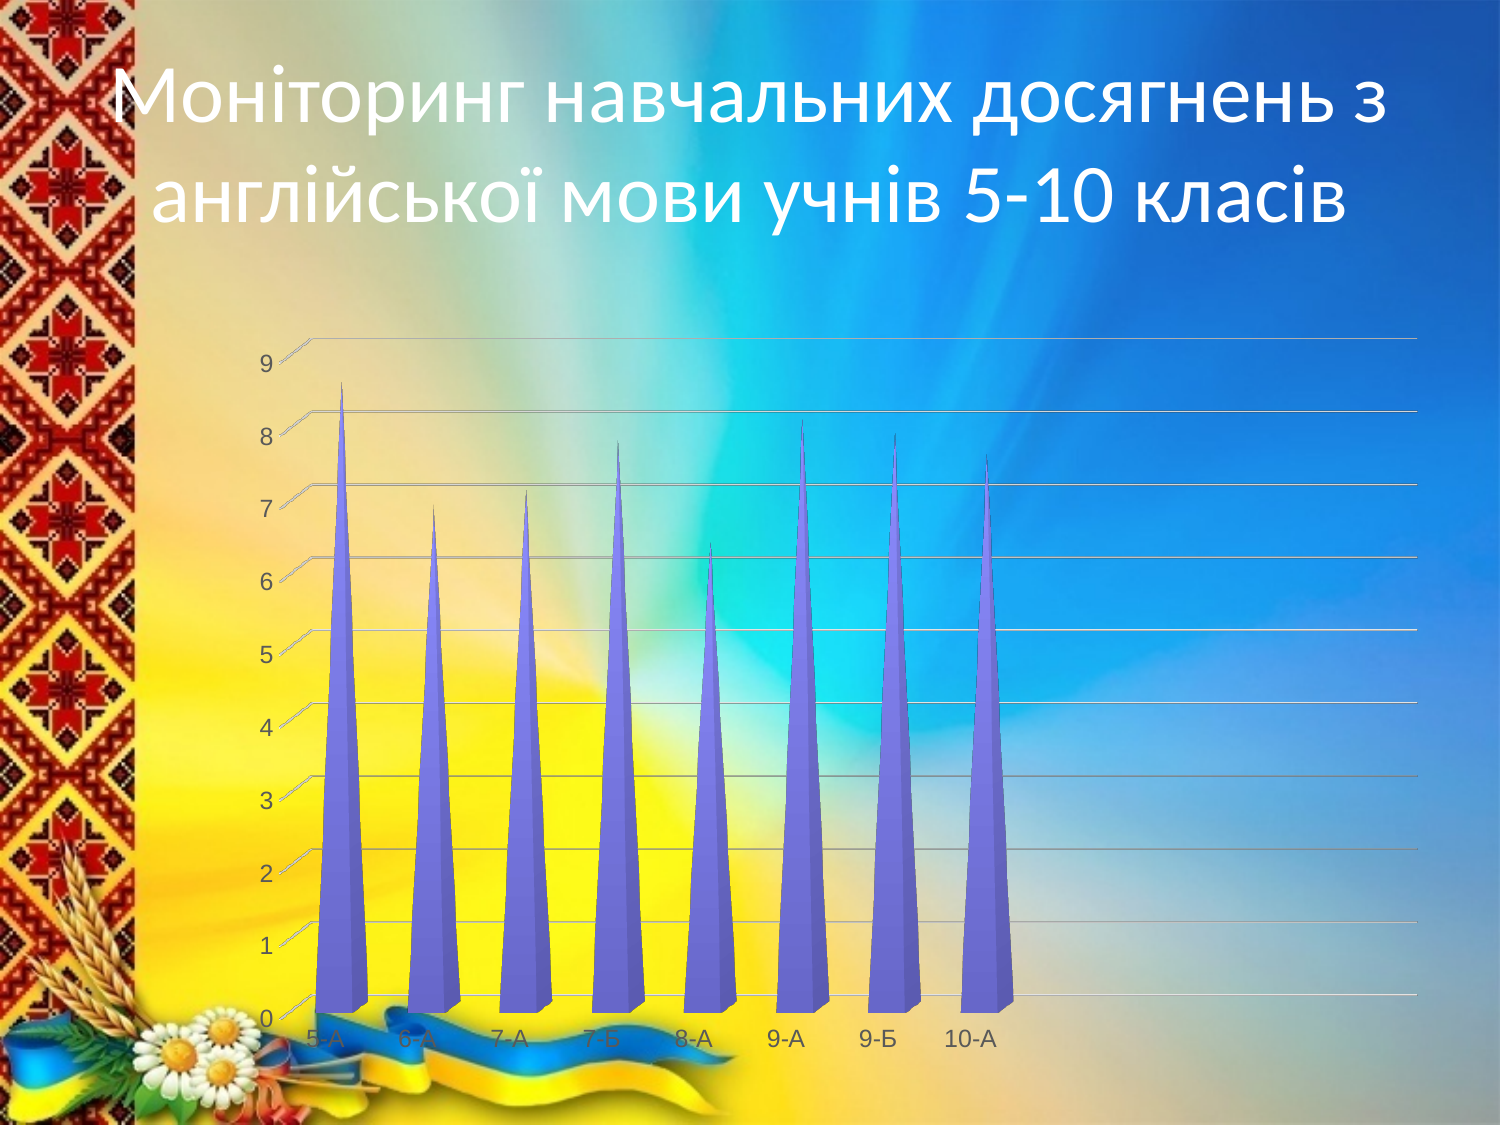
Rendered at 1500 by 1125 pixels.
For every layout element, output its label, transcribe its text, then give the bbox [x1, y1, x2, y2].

title Моніторинг навчальних досягнень з англійської мови учнів 5-10 класів [75, 45, 1425, 233]
chart [218, 323, 1459, 1067]
picture [0, 0, 1500, 1125]
